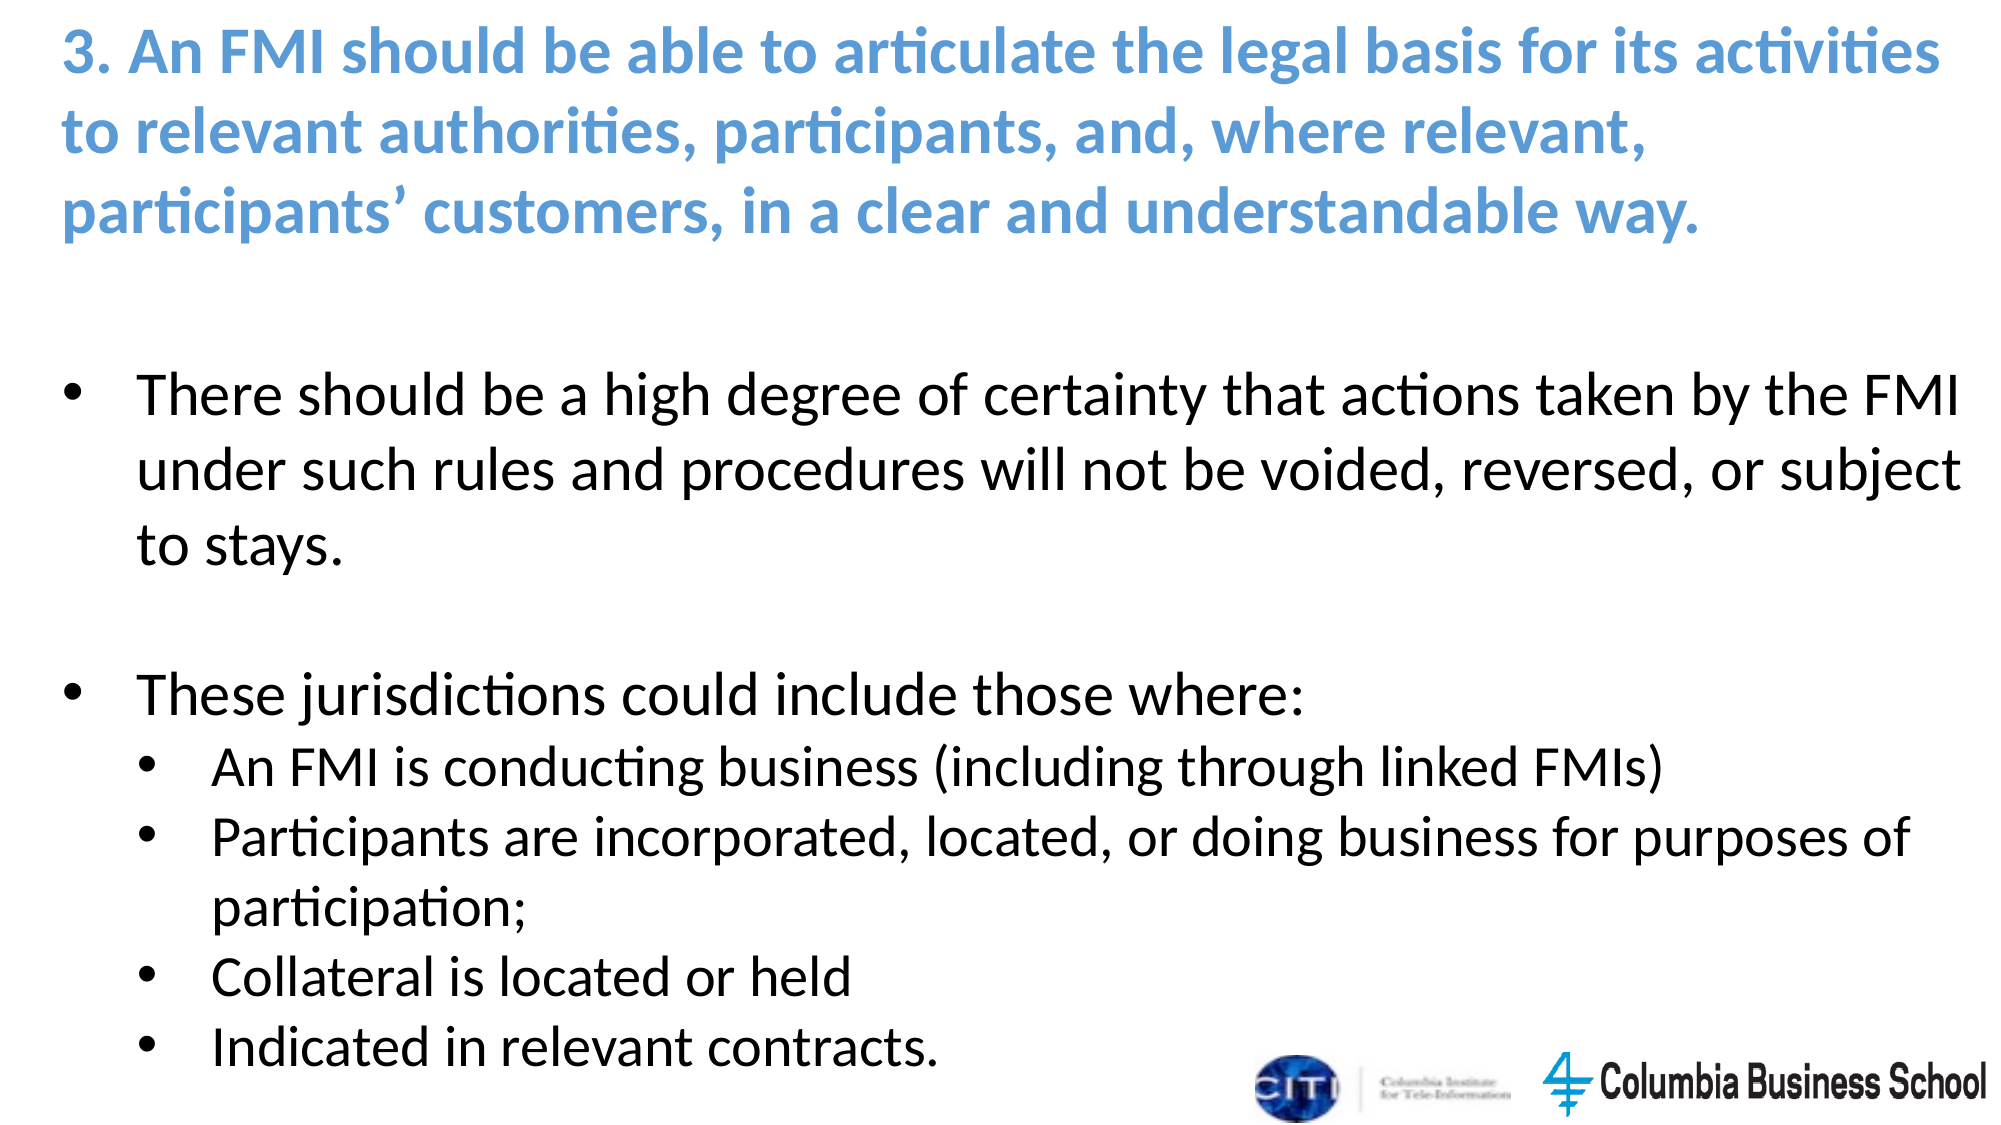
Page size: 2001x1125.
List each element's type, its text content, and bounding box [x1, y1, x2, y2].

text_box 3. An FMI should be able to articulate the legal basis for its activities to relevant authorities, participants, and, where relevant, participants’ customers, in a clear and understandable way. There should be a high degree of certainty that actions taken by the FMI under such rules and procedures will not be voided, reversed, or subject to stays. These jurisdictions could include those where: An FMI is conducting business (including through linked FMIs) Participants are incorporated, located, or doing business for purposes of participation; Collateral is located or held Indicated in relevant contracts. [47, 0, 2000, 1125]
picture [1570, 1052, 2001, 1117]
picture [1255, 1055, 1511, 1123]
picture [1554, 1059, 1566, 1077]
picture [1540, 1052, 1566, 1117]
